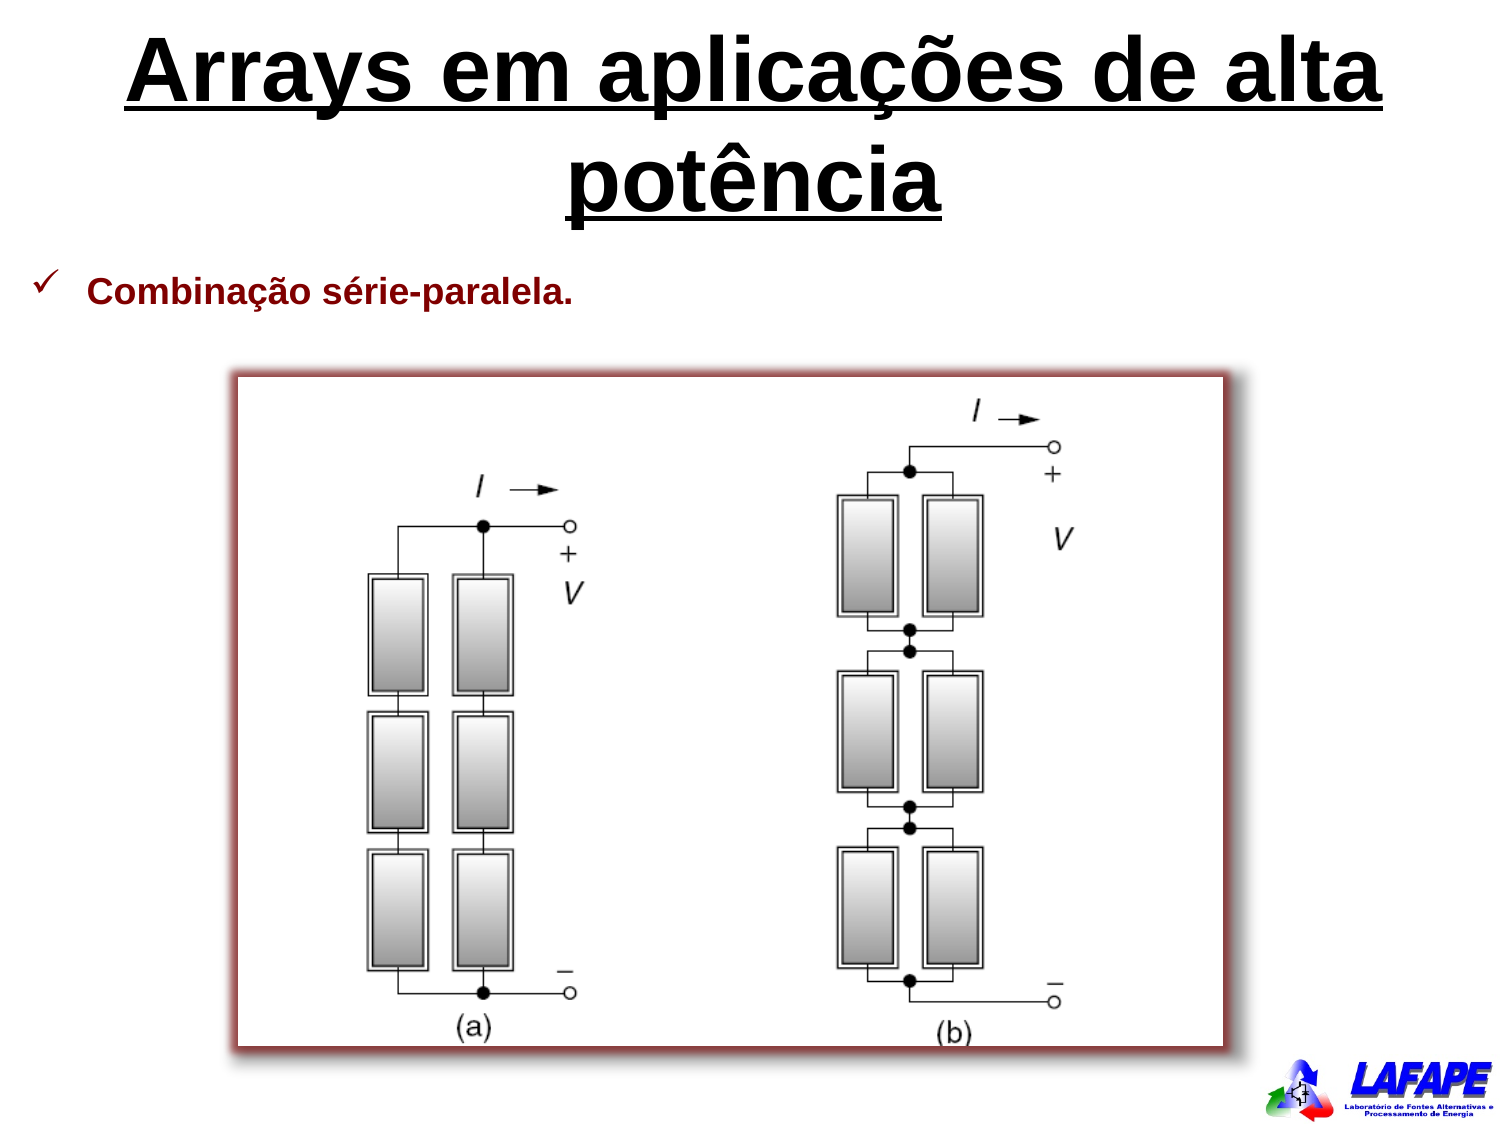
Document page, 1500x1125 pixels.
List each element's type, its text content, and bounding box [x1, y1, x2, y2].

picture [238, 377, 1224, 1046]
picture [1260, 1054, 1500, 1124]
list Combinação série-paralela. [15, 259, 1492, 393]
text_box Arrays em aplicações de alta potência [41, 42, 1467, 197]
